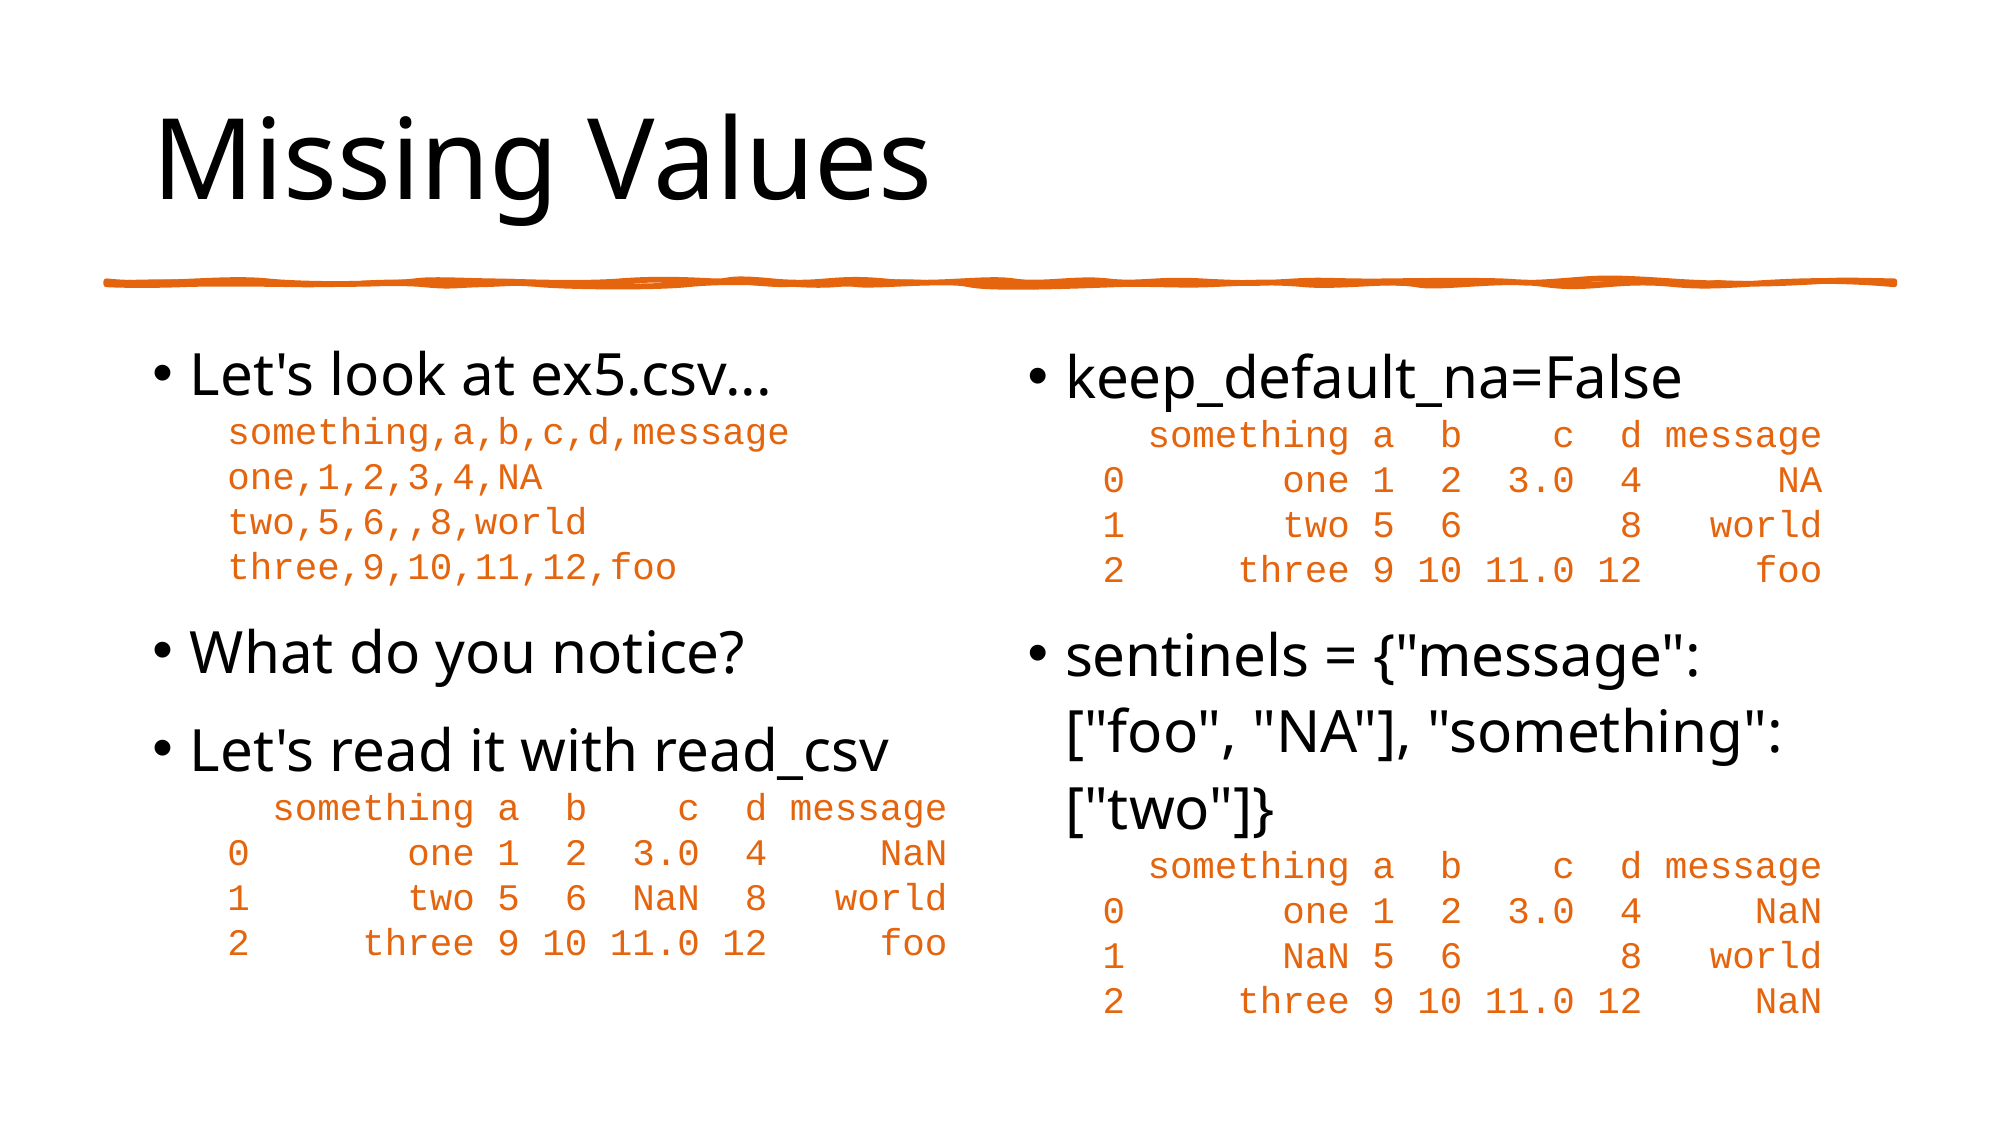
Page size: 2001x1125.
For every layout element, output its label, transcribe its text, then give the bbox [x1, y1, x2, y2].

title Missing Values [137, 59, 1863, 249]
list keep_default_na=False something a b c d message 0 one 1 2 3.0 4 NA 1 two 5 6 8 world 2 three 9 10 11.0 12 foo sentinels = {"message": ["foo", "NA"], "something": ["two"]} something a b c d message 0 one 1 2 3.0 4 NaN 1 NaN 5 6 8 world 2 three 9 10 11.0 12 NaN [1012, 325, 1899, 1066]
list Let's look at ex5.csv... something,a,b,c,d,message one,1,2,3,4,NA two,5,6,,8,world three,9,10,11,12,foo What do you notice? Let's read it with read_csv something a b c d message 0 one 1 2 3.0 4 NaN 1 two 5 6 NaN 8 world 2 three 9 10 11.0 12 foo [137, 322, 988, 1066]
